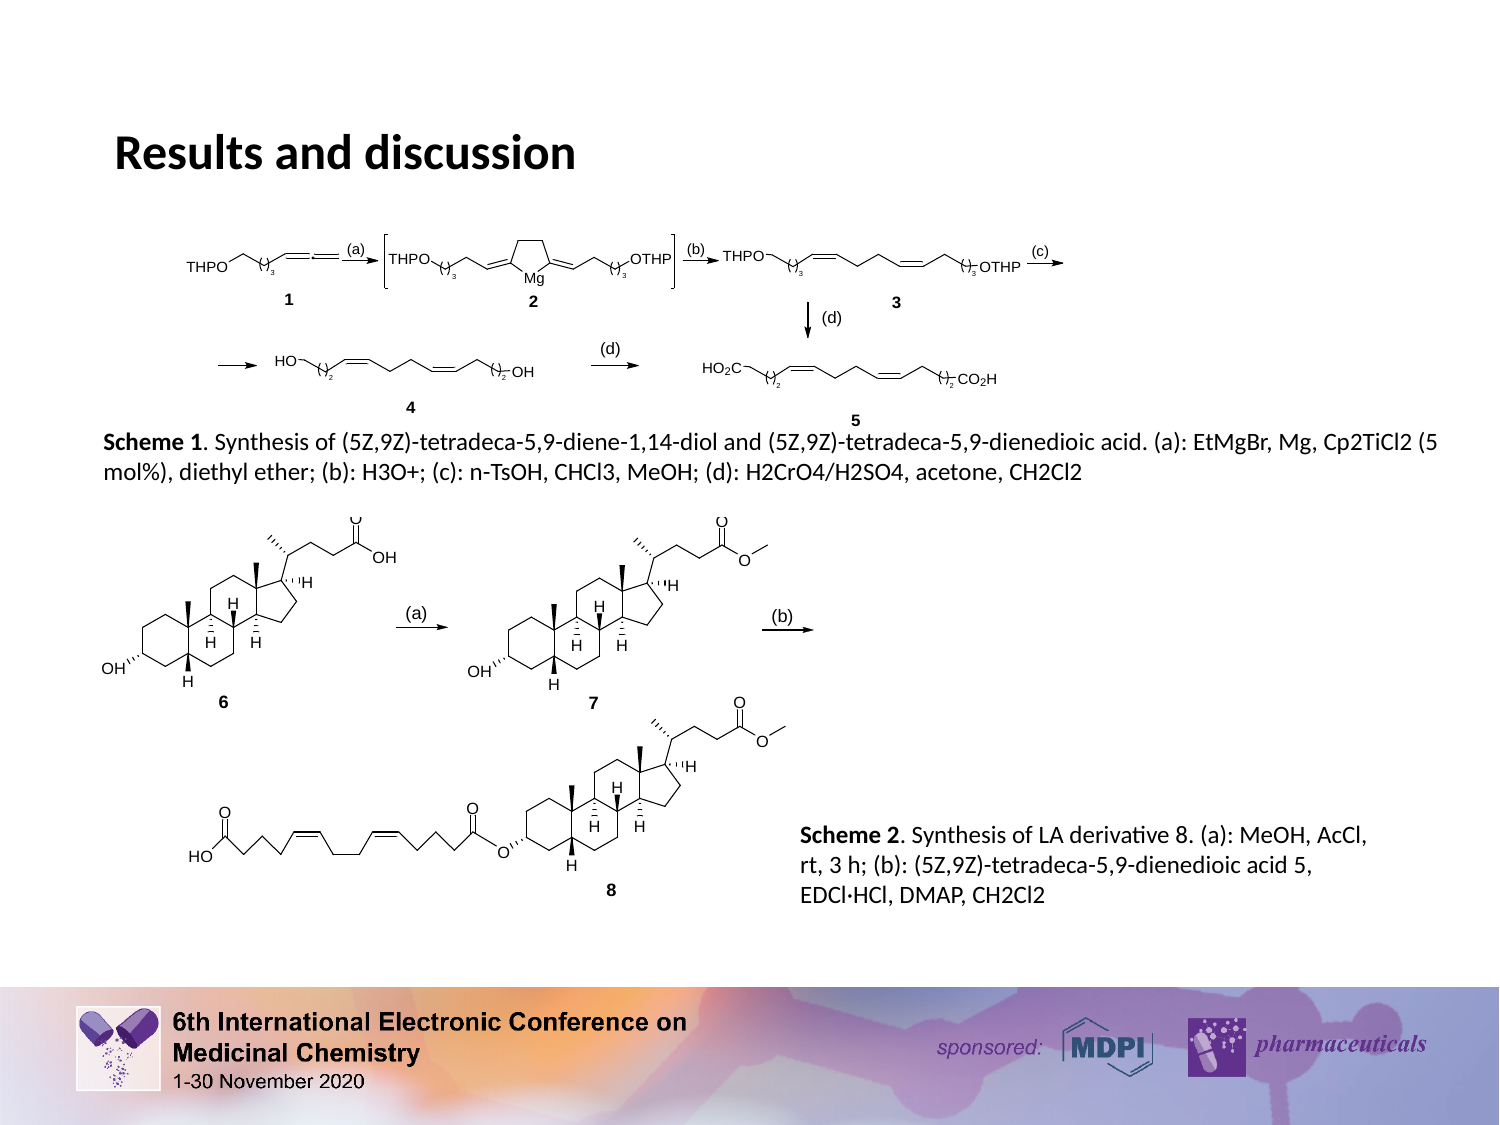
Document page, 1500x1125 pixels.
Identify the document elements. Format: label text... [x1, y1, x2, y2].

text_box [99, 516, 828, 923]
text_box Results and discussion [99, 112, 1438, 188]
picture [0, 987, 1499, 1125]
text_box Scheme 1. Synthesis of (5Z,9Z)-tetradeca-5,9-diene-1,14-diol and (5Z,9Z)-tetradeca-5,9-dienedioic acid. (a): EtMgBr, Mg, Cp2TiCl2 (5 mol%), diethyl ether; (b): H3O+; (c): n-TsOH, CHCl3, MeOH; (d): H2CrO4/H2SO4, acetone, CH2Cl2 [88, 418, 1471, 494]
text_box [182, 231, 1067, 436]
text_box Scheme 2. Synthesis of LA derivative 8. (a): MeOH, AcCl, rt, 3 h; (b): (5Z,9Z)-tetradeca-5,9-dienedioic acid 5, EDCl·HCl, DMAP, CH2Cl2 [832, 811, 1400, 917]
